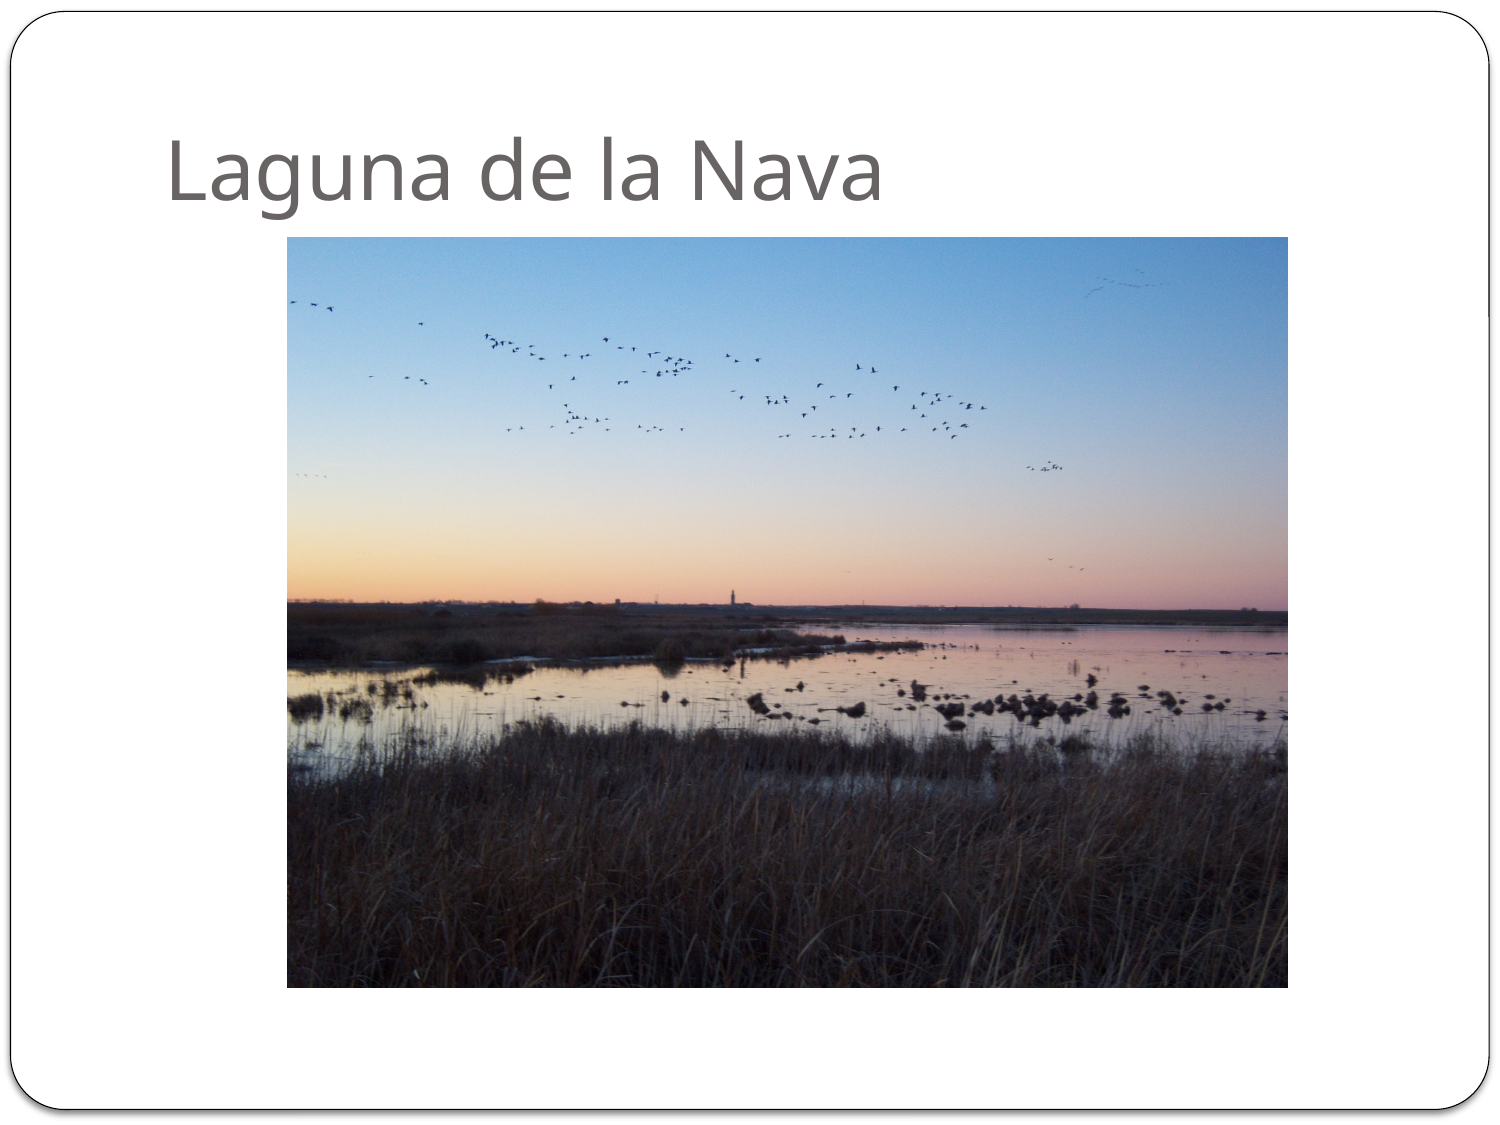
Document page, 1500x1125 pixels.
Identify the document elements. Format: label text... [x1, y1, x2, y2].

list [287, 237, 1288, 988]
title Laguna de la Nava [150, 45, 1425, 233]
